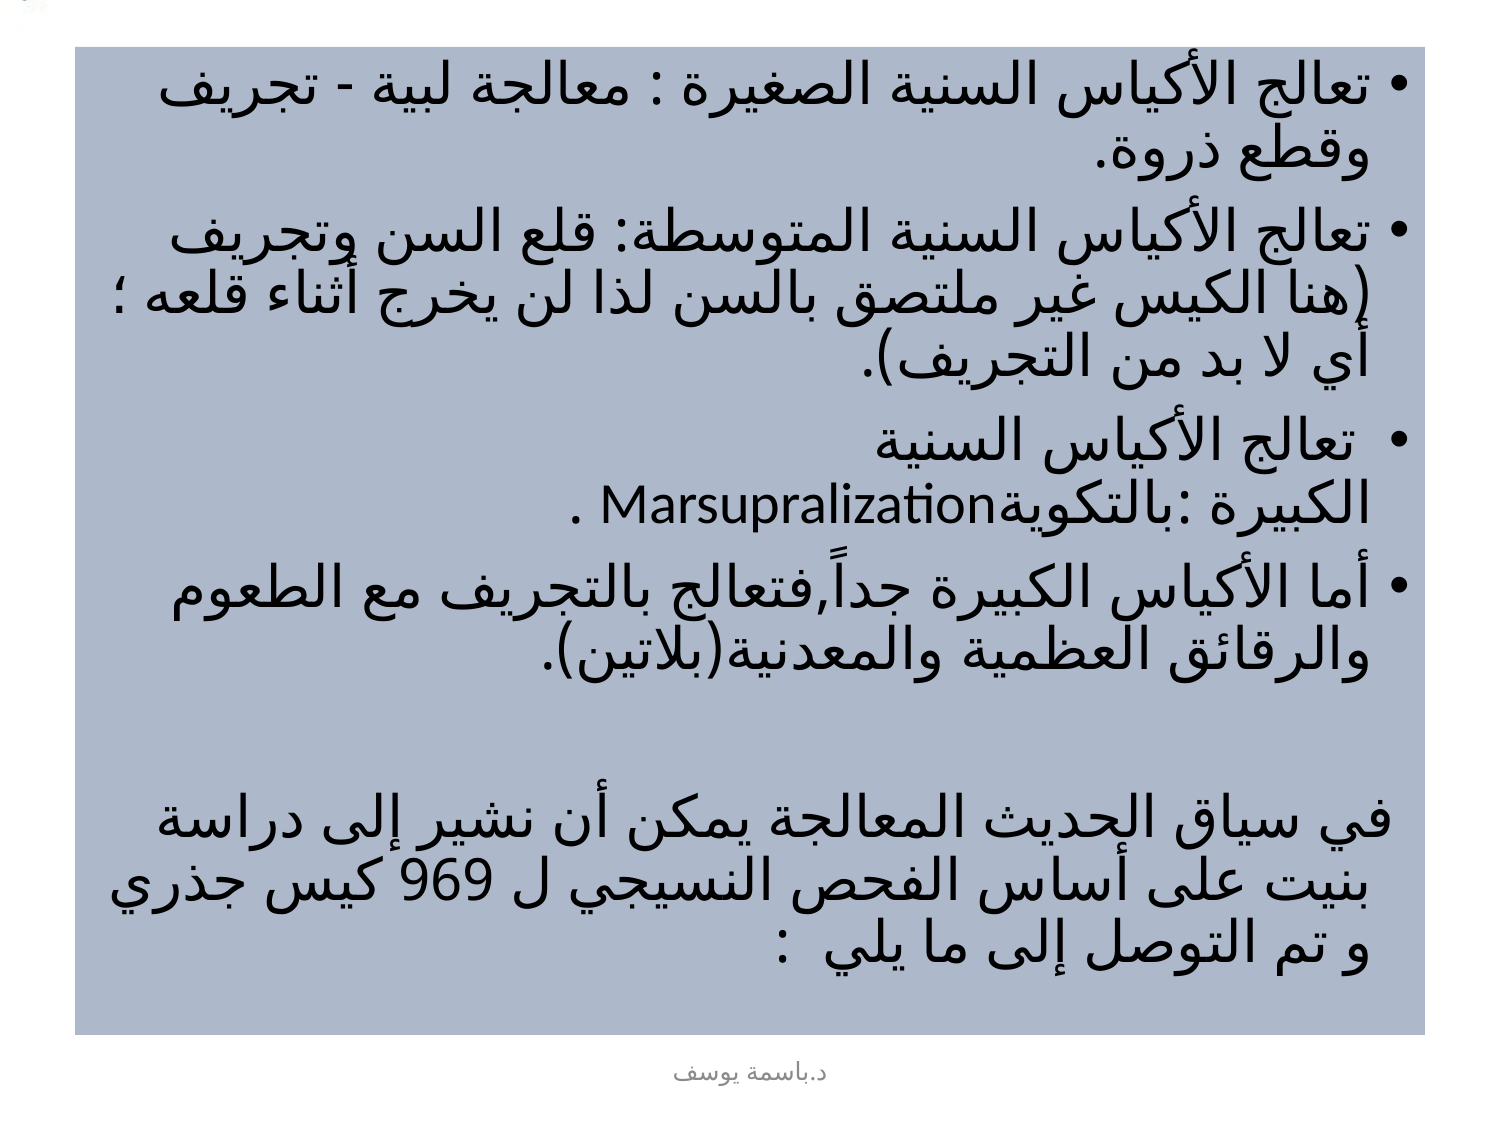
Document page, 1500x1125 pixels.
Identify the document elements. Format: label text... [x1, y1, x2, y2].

picture [0, 0, 1500, 1125]
list تعالج الأكياس السنية الصغيرة : معالجة لبية - تجريف وقطع ذروة. تعالج الأكياس السنية المتوسطة: قلع السن وتجريف (هنا الكيس غير ملتصق بالسن لذا لن يخرج أثناء قلعه ؛ أي لا بد من التجريف). تعالج الأكياس السنية الكبيرة :بالتكويةMarsupralization . أما الأكياس الكبيرة جداً,فتعالج بالتجريف مع الطعوم والرقائق العظمية والمعدنية(بلاتين). في سياق الحديث المعالجة يمكن أن نشير إلى دراسة بنيت على أساس الفحص النسيجي ل 969 كيس جذري و تم التوصل إلى ما يلي : [75, 46, 1425, 1035]
footer د.باسمة يوسف [496, 1042, 1004, 1103]
